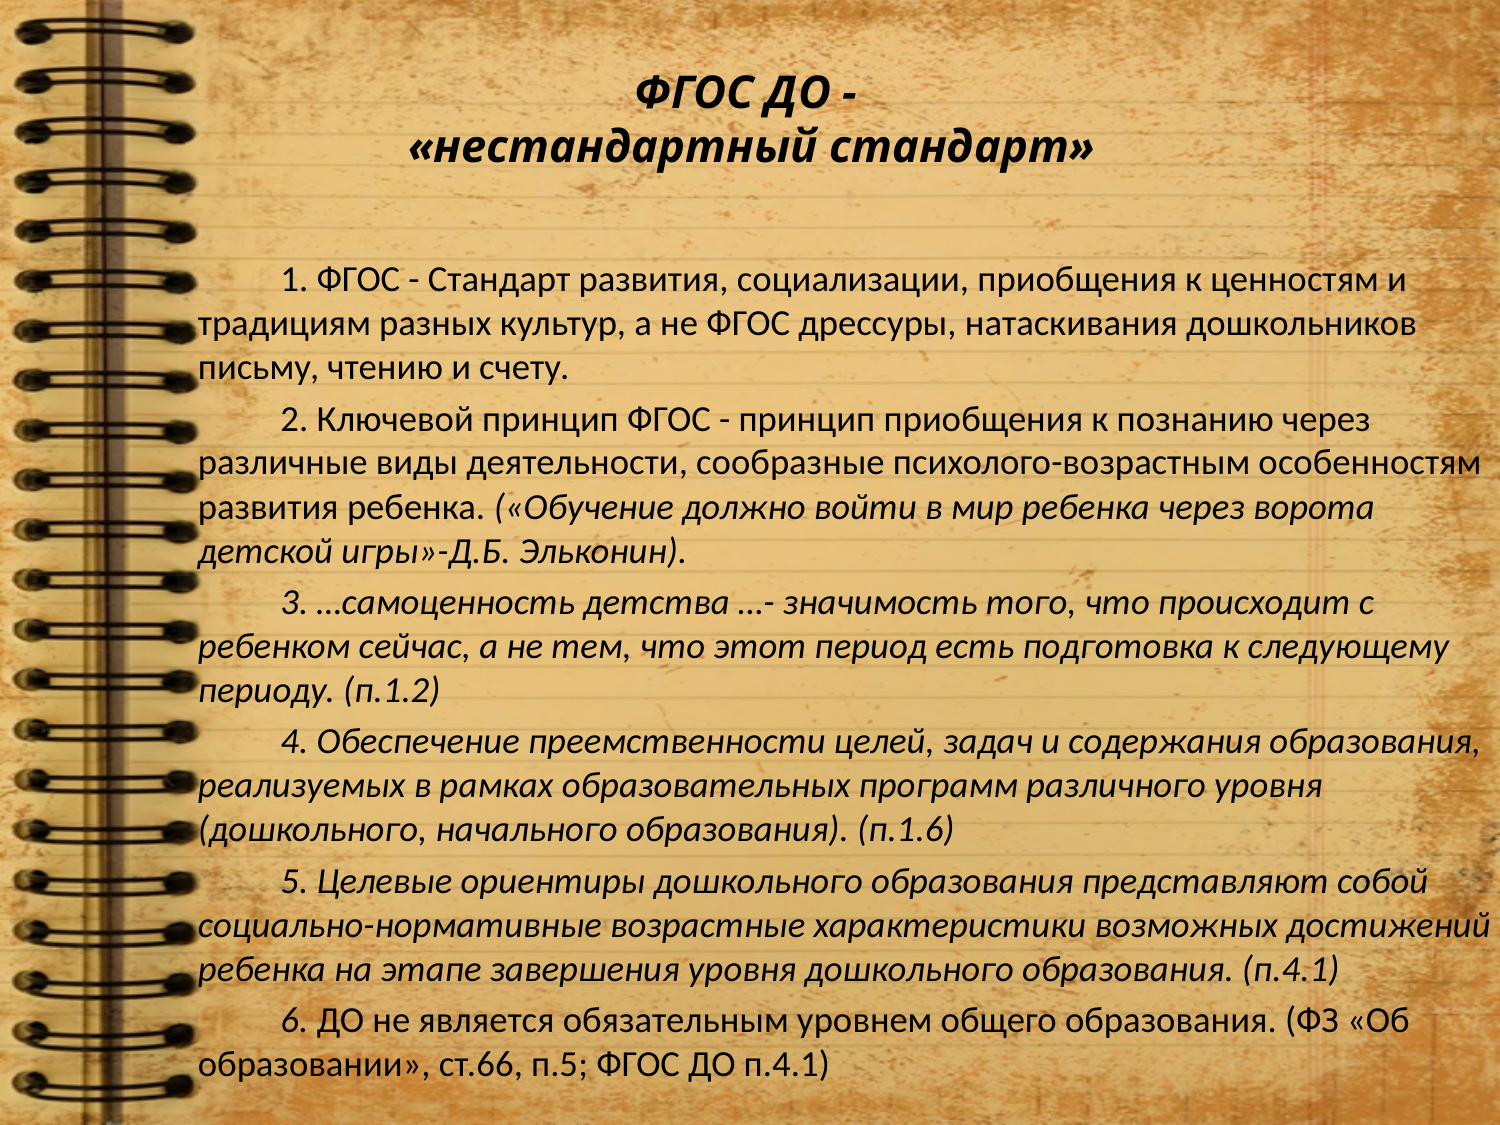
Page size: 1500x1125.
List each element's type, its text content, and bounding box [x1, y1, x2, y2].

title ФГОС ДО - «нестандартный стандарт» [76, 54, 1427, 180]
picture [0, 0, 1500, 1125]
list 1. ФГОС - Стандарт развития, социализации, приобщения к ценностям и традициям разных культур, а не ФГОС дрессуры, натаскивания дошкольников письму, чтению и счету. 2. Ключевой принцип ФГОС - принцип приобщения к познанию через различные виды деятельности, сообразные психолого-возрастным особенностям развития ребенка. («Обучение должно войти в мир ребенка через ворота детской игры»-Д.Б. Эльконин). 3. …самоценность детства …- значимость того, что происходит с ребенком сейчас, а не тем, что этот период есть подготовка к следующему периоду. (п.1.2) 4. Обеспечение преемственности целей, задач и содержания образования, реализуемых в рамках образовательных программ различного уровня (дошкольного, начального образования). (п.1.6) 5. Целевые ориентиры дошкольного образования представляют собой социально-нормативные возрастные характеристики возможных достижений ребенка на этапе завершения уровня дошкольного образования. (п.4.1) 6. ДО не является обязательным уровнем общего образования. (ФЗ «Об образовании», ст.66, п.5; ФГОС ДО п.4.1) [183, 196, 1500, 1106]
